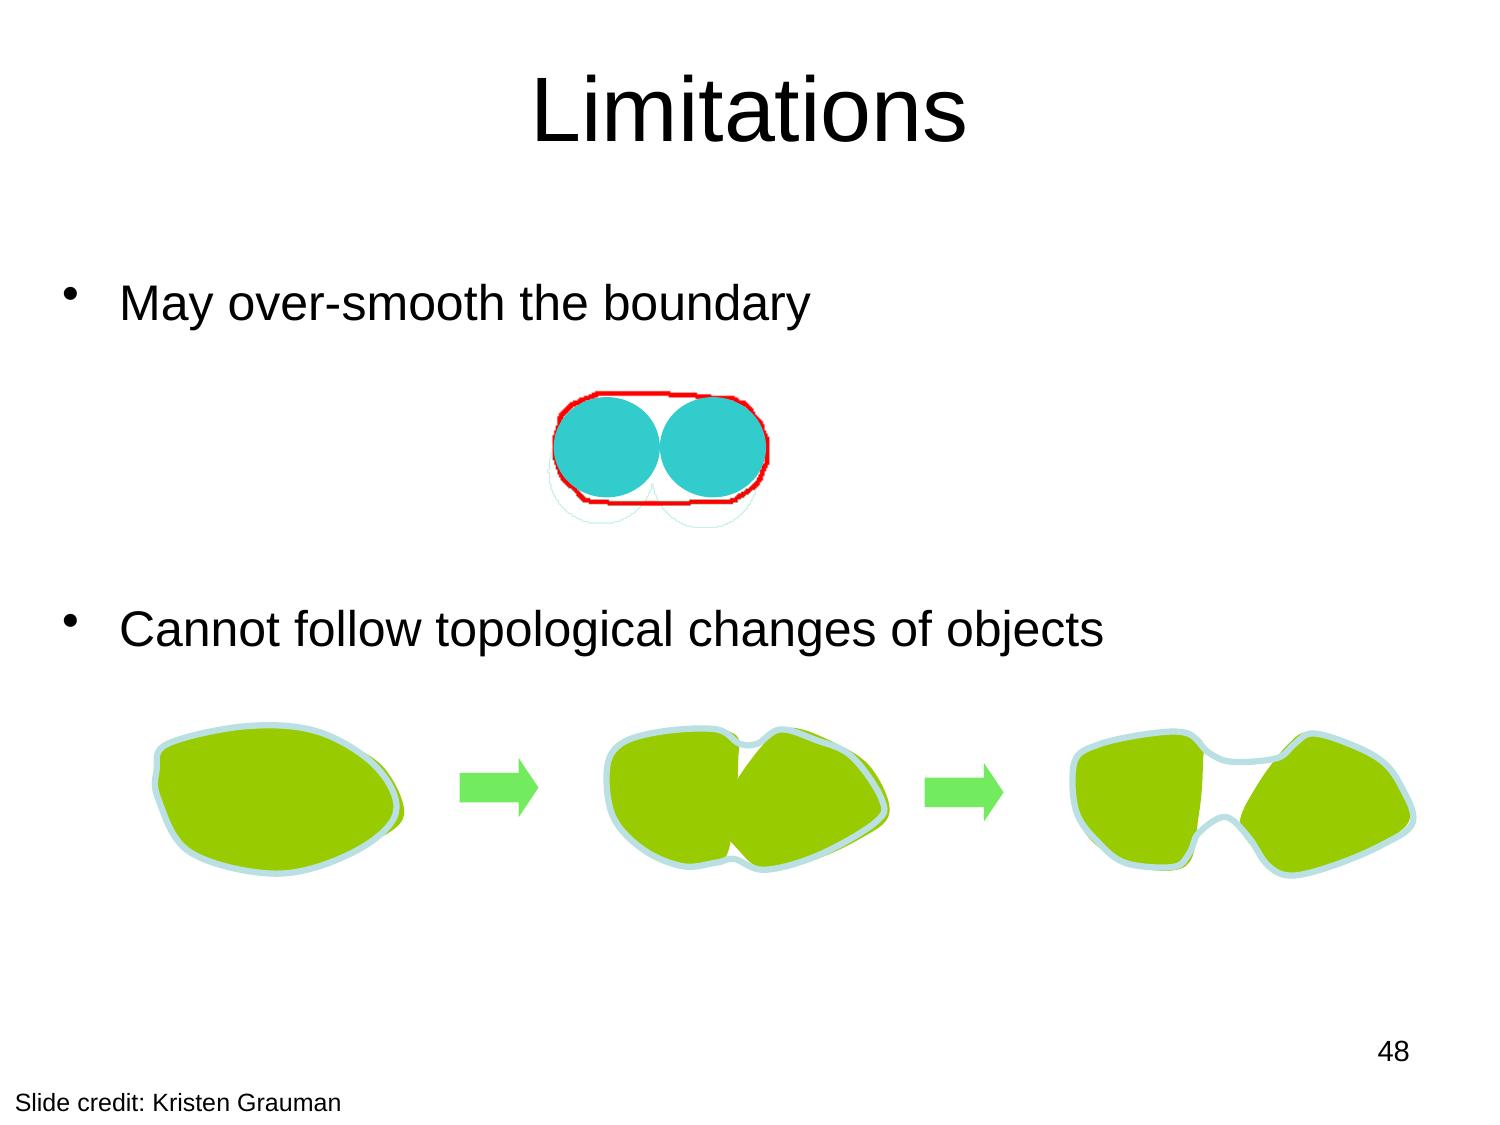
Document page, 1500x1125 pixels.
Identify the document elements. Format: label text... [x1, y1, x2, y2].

text_box Limitations [74, 11, 1425, 199]
list May over-smooth the boundary Cannot follow topological changes of objects [47, 262, 1484, 951]
slide_number 48 [1074, 1024, 1426, 1103]
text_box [534, 382, 779, 540]
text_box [152, 723, 1417, 876]
text_box Slide credit: Kristen Grauman [0, 1079, 975, 1125]
